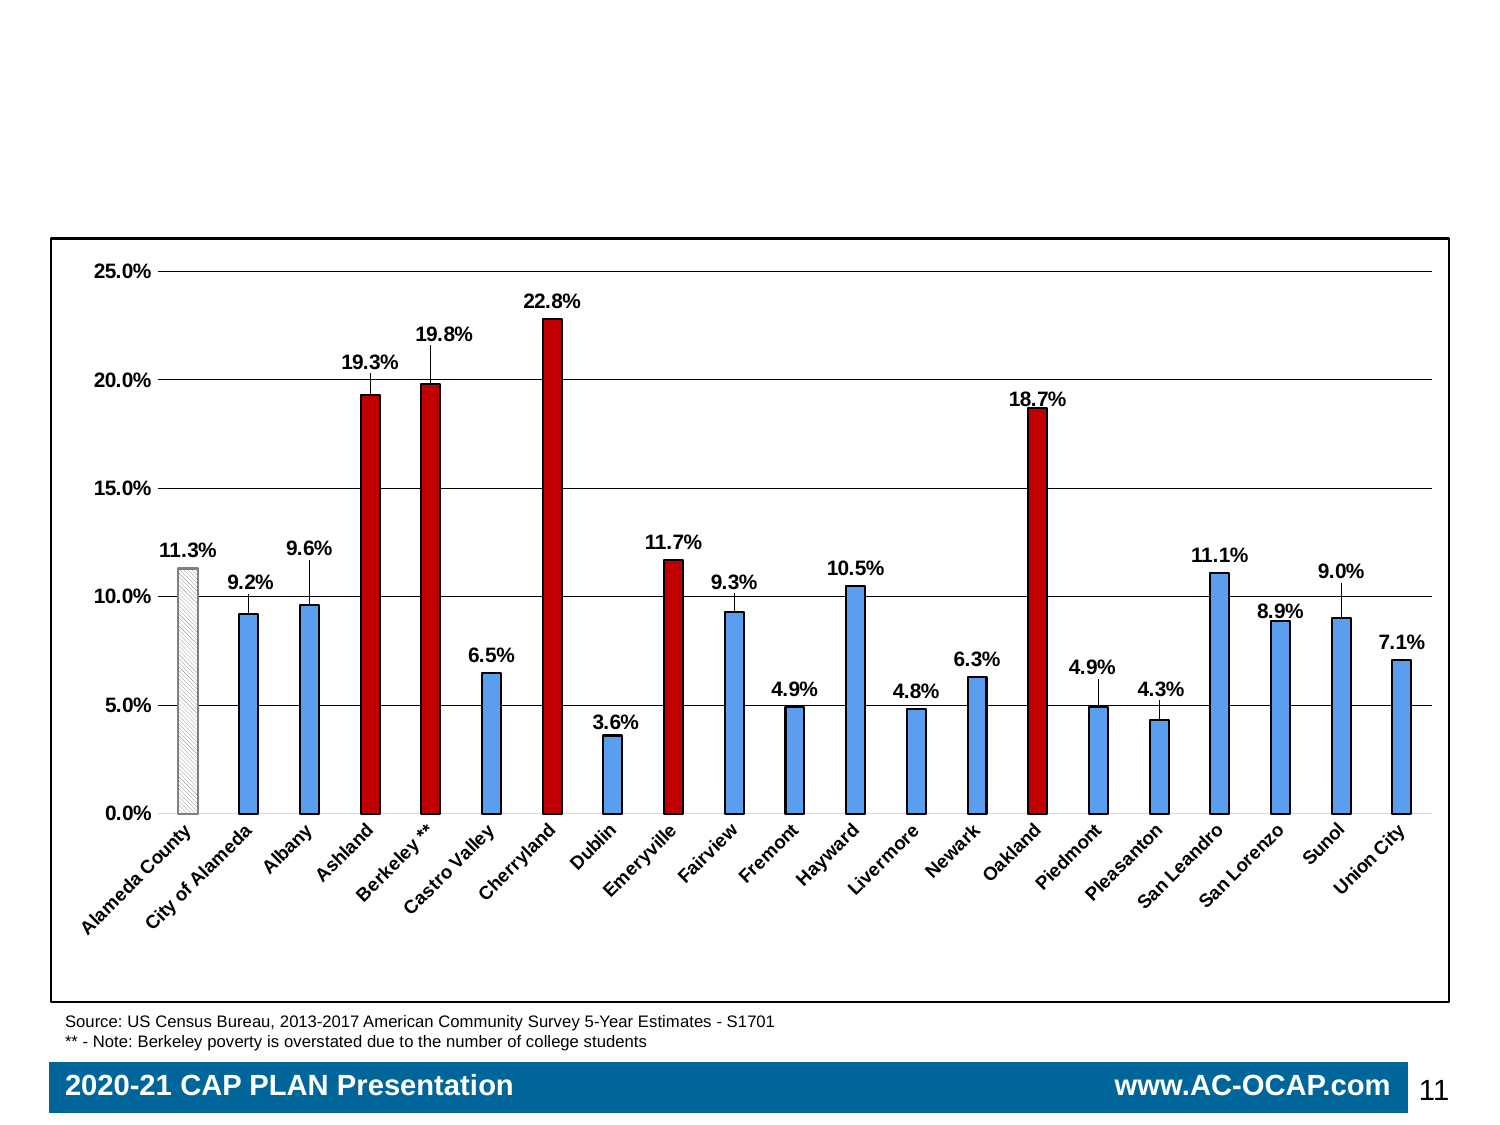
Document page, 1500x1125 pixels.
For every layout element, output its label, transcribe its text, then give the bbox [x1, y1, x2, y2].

text_box [910, 437, 1463, 1063]
slide_number 11 [1397, 1063, 1465, 1113]
chart [49, 49, 1451, 1004]
text_box 2020-21 CAP PLAN Presentation www.AC-OCAP.com [50, 1062, 1408, 1113]
text_box Source: US Census Bureau, 2013-2017 American Community Survey 5-Year Estimates - S1701 ** - Note: Berkeley poverty is overstated due to the number of college students [50, 1012, 910, 1063]
